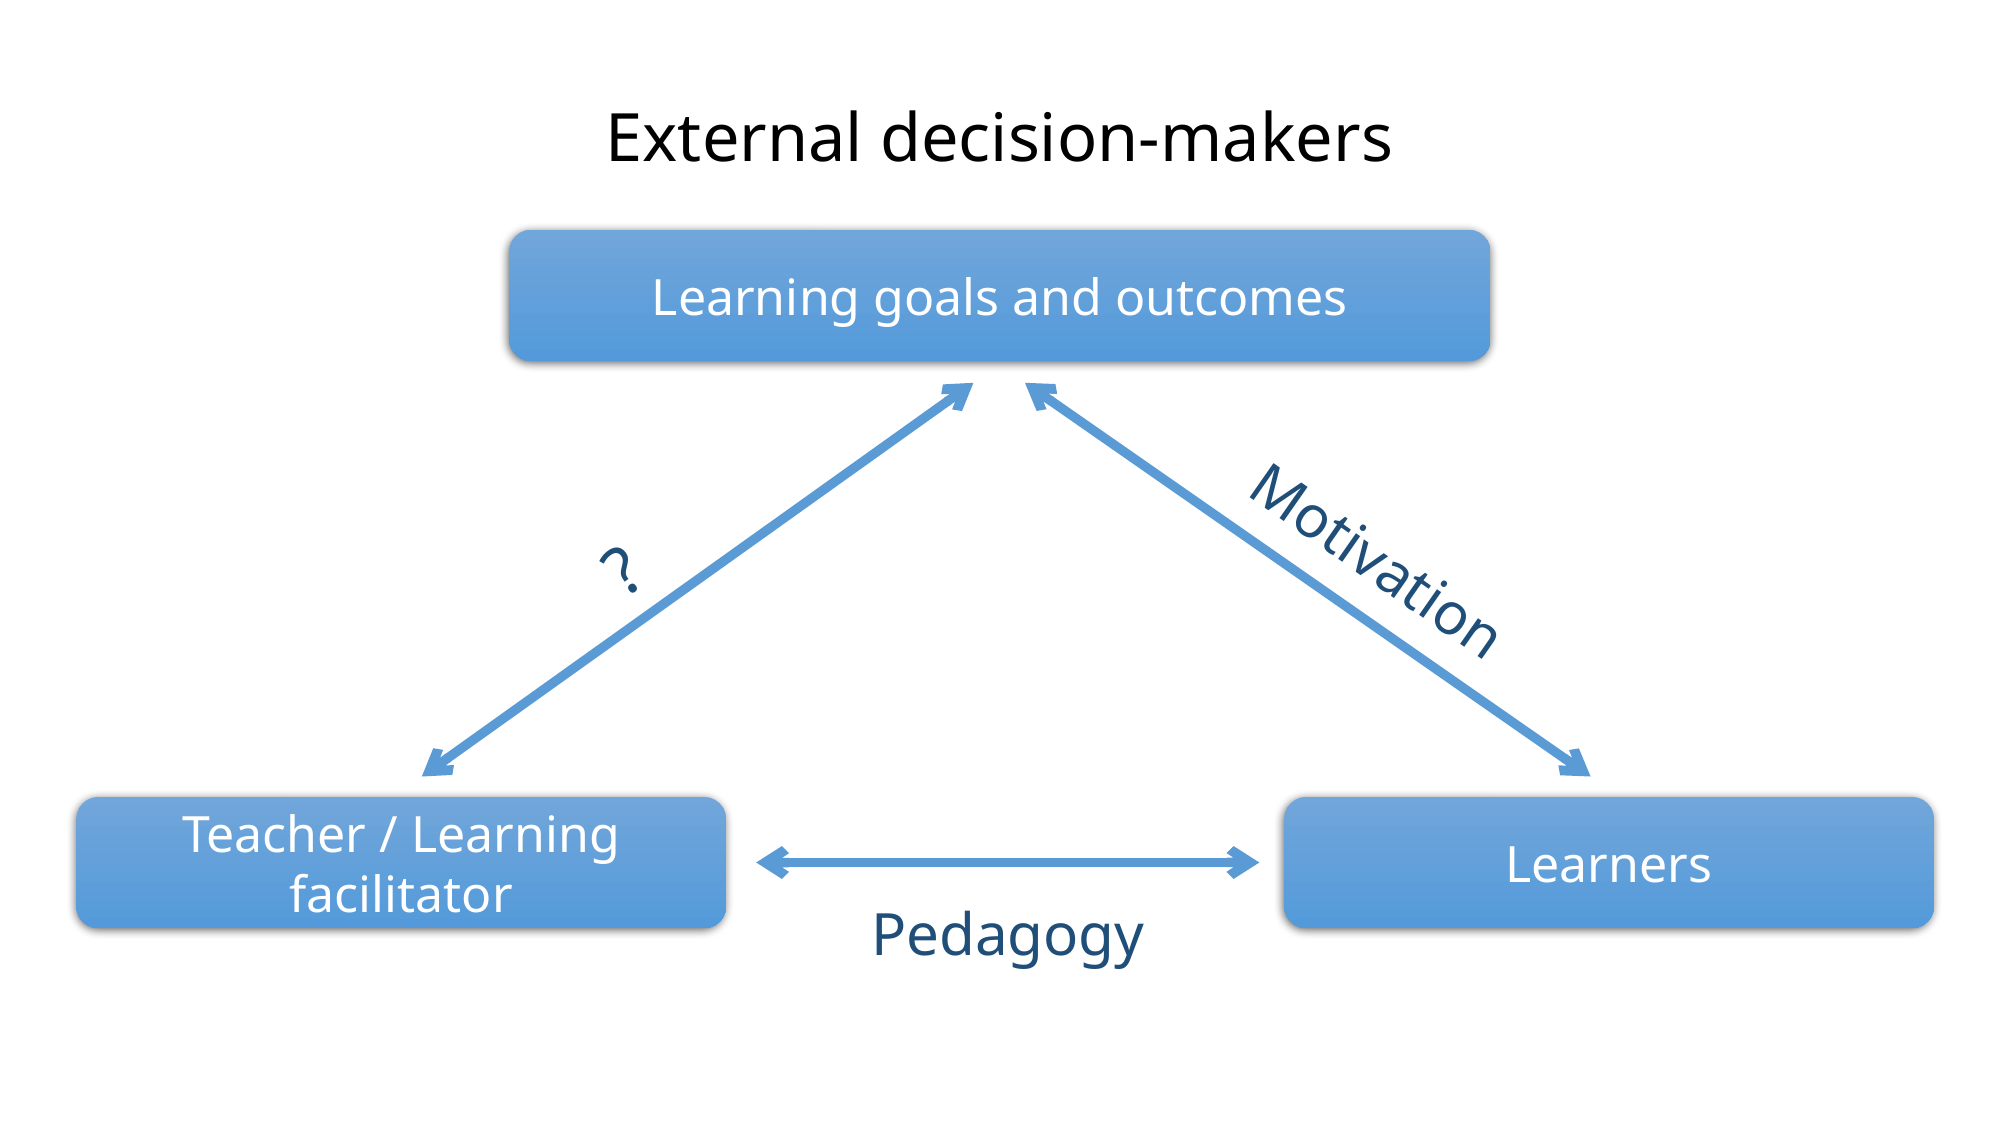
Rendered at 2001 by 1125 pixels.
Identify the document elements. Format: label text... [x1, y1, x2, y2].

text_box Learners [1284, 796, 1934, 929]
text_box External decision-makers [476, 87, 1524, 183]
text_box Pedagogy [856, 889, 1160, 975]
text_box Teacher / Learning facilitator [76, 796, 727, 929]
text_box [1024, 382, 1591, 777]
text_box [421, 382, 974, 777]
text_box Learning goals and outcomes [509, 229, 1491, 361]
